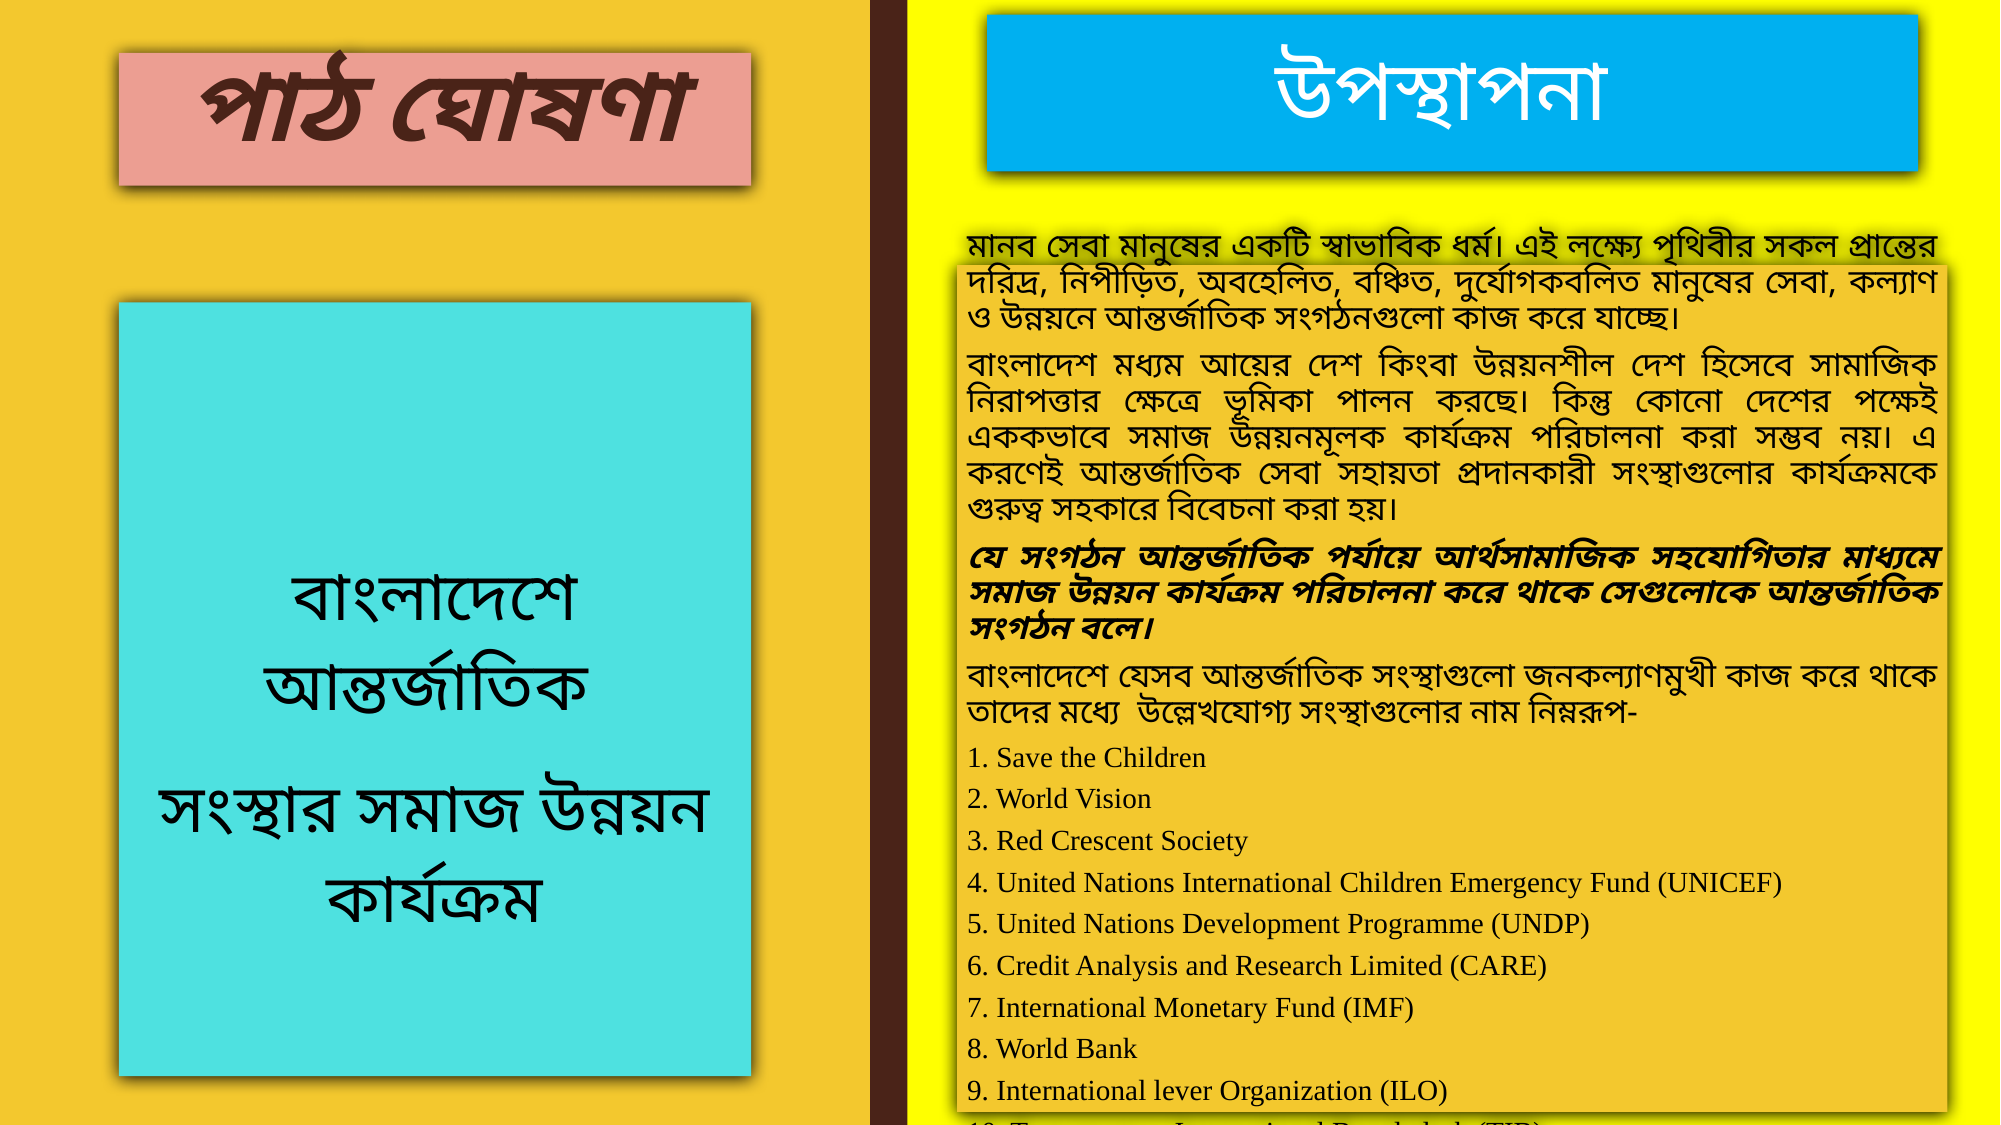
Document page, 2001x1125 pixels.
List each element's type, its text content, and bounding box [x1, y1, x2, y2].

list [935, 14, 1969, 1113]
title পাঠ ঘোষণা [118, 52, 752, 186]
list বাংলাদেশে আন্তর্জাতিক সংস্থার সমাজ উন্নয়ন কার্যক্রম [118, 302, 752, 1077]
